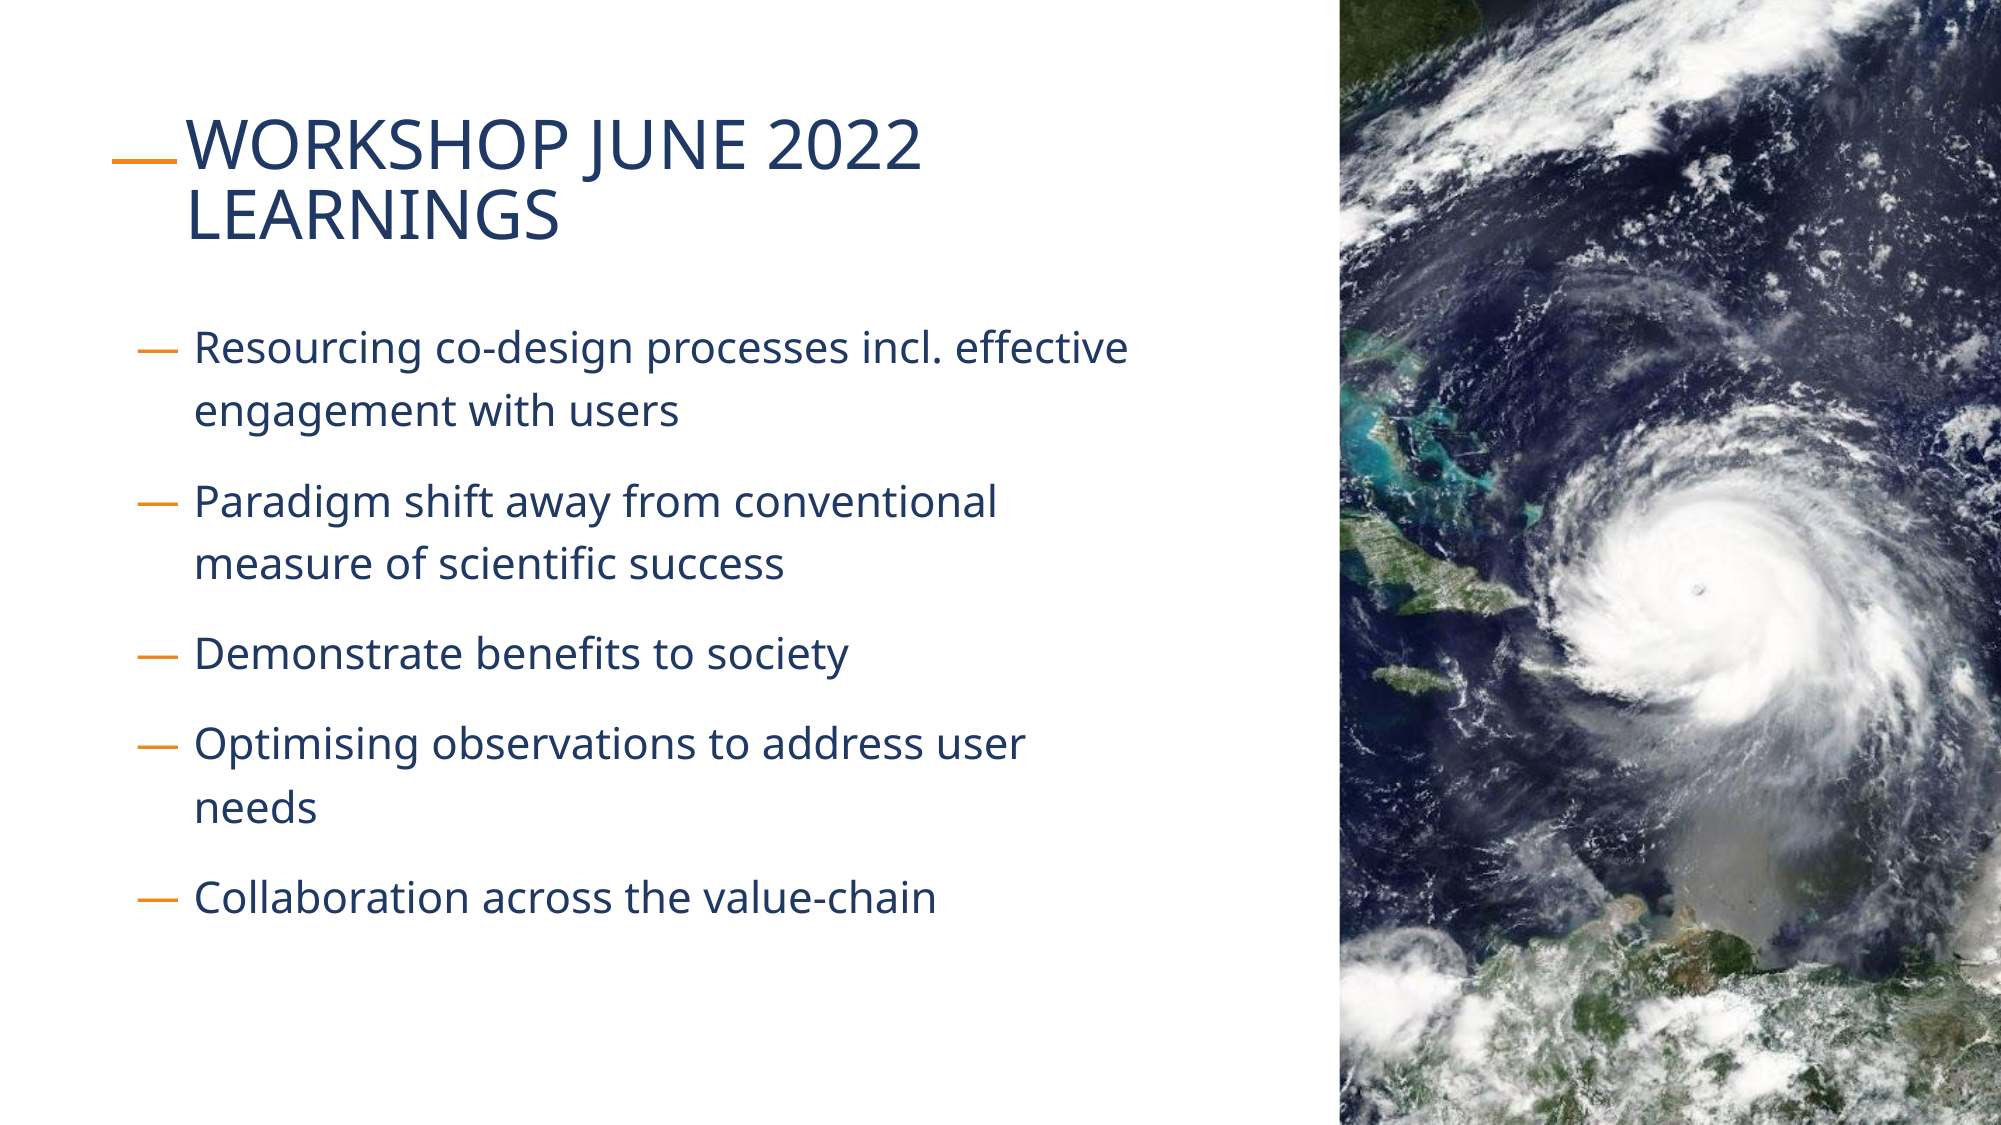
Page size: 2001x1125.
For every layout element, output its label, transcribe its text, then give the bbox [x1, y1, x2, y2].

list Resourcing co-design processes incl. effective engagement with users Paradigm shift away from conventional measure of scientific success Demonstrate benefits to society Optimising observations to address user needs Collaboration across the value-chain [135, 230, 1151, 874]
title WORKSHOP JUNE 2022 LEARNINGS [185, 113, 1225, 195]
picture [1339, 0, 2001, 1125]
